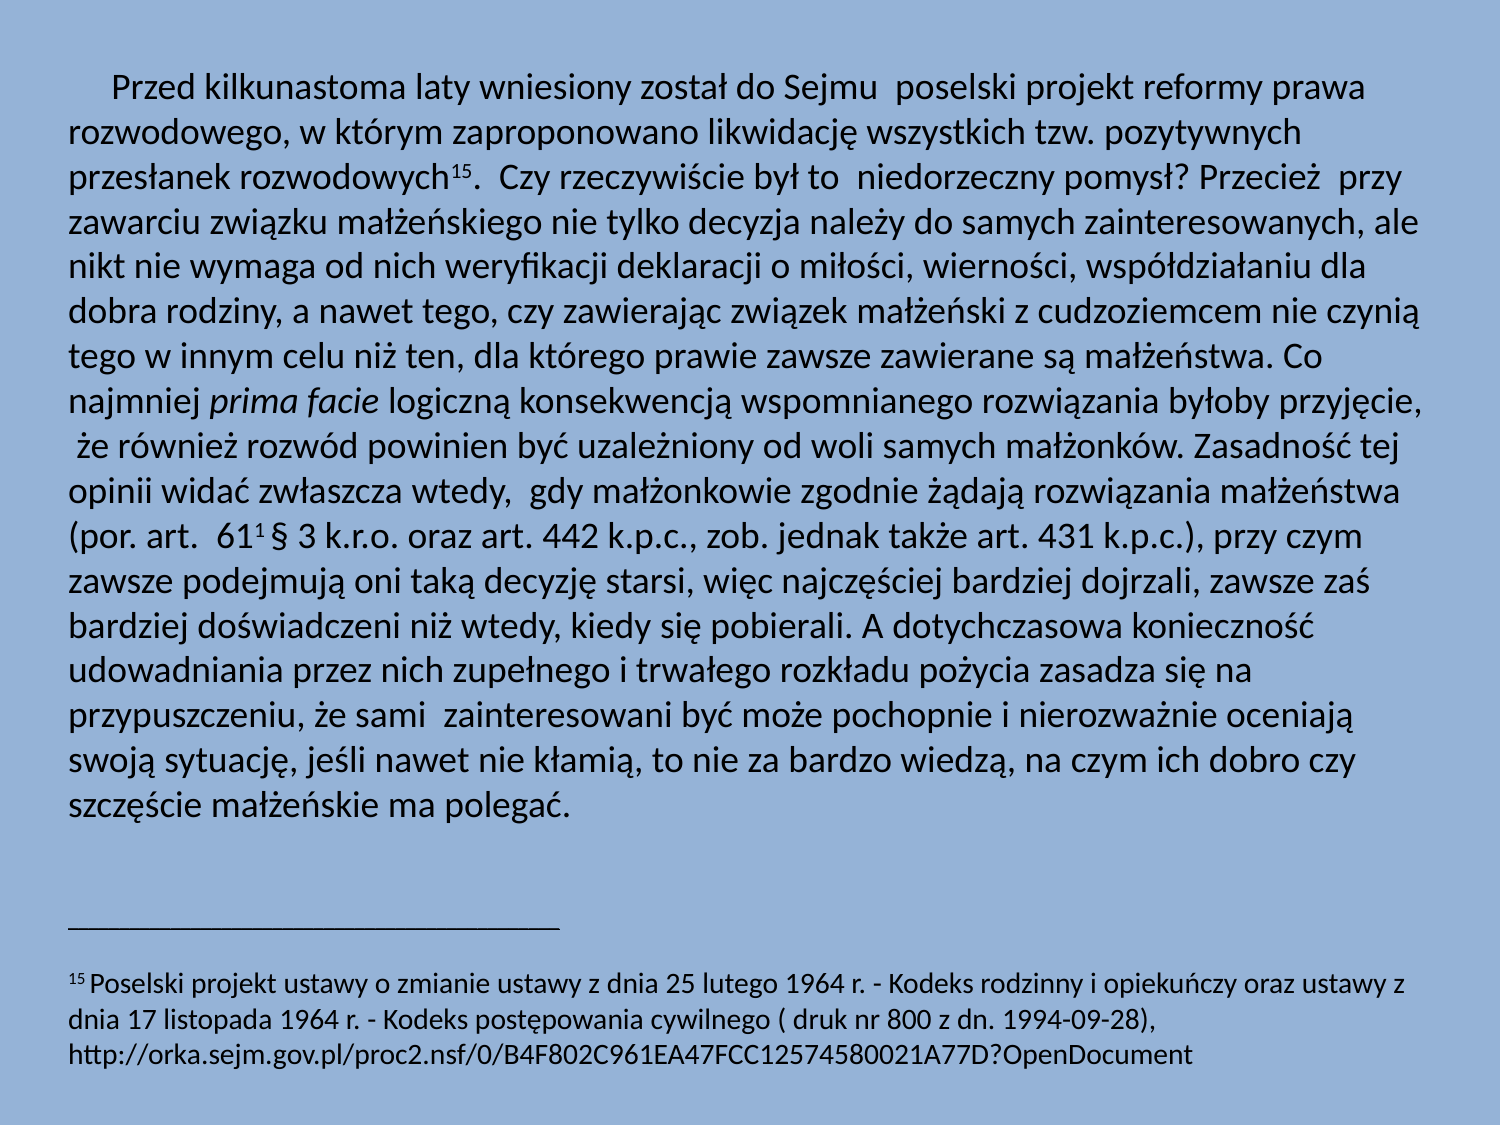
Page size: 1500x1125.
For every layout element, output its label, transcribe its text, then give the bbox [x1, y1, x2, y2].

list Przed kilkunastoma laty wniesiony został do Sejmu poselski projekt reformy prawa rozwodowego, w którym zaproponowano likwidację wszystkich tzw. pozytywnych przesłanek rozwodowych15. Czy rzeczywiście był to niedorzeczny pomysł? Przecież przy zawarciu związku małżeńskiego nie tylko decyzja należy do samych zainteresowanych, ale nikt nie wymaga od nich weryfikacji deklaracji o miłości, wierności, współdziałaniu dla dobra rodziny, a nawet tego, czy zawierając związek małżeński z cudzoziemcem nie czynią tego w innym celu niż ten, dla którego prawie zawsze zawierane są małżeństwa. Co najmniej prima facie logiczną konsekwencją wspomnianego rozwiązania byłoby przyjęcie, że również rozwód powinien być uzależniony od woli samych małżonków. Zasadność tej opinii widać zwłaszcza wtedy, gdy małżonkowie zgodnie żądają rozwiązania małżeństwa (por. art. 611 § 3 k.r.o. oraz art. 442 k.p.c., zob. jednak także art. 431 k.p.c.), przy czym zawsze podejmują oni taką decyzję starsi, więc najczęściej bardziej dojrzali, zawsze zaś bardziej doświadczeni niż wtedy, kiedy się pobierali. A dotychczasowa konieczność udowadniania przez nich zupełnego i trwałego rozkładu pożycia zasadza się na przypuszczeniu, że sami zainteresowani być może pochopnie i nierozważnie oceniają swoją sytuację, jeśli nawet nie kłamią, to nie za bardzo wiedzą, na czym ich dobro czy szczęście małżeńskie ma polegać. ________________________________________________ 15 Poselski projekt ustawy o zmianie ustawy z dnia 25 lutego 1964 r. - Kodeks rodzinny i opiekuńczy oraz ustawy z dnia 17 listopada 1964 r. - Kodeks postępowania cywilnego ( druk nr 800 z dn. 1994-09-28), http://orka.sejm.gov.pl/proc2.nsf/0/B4F802C961EA47FCC12574580021A77D?OpenDocument [53, 54, 1447, 1106]
